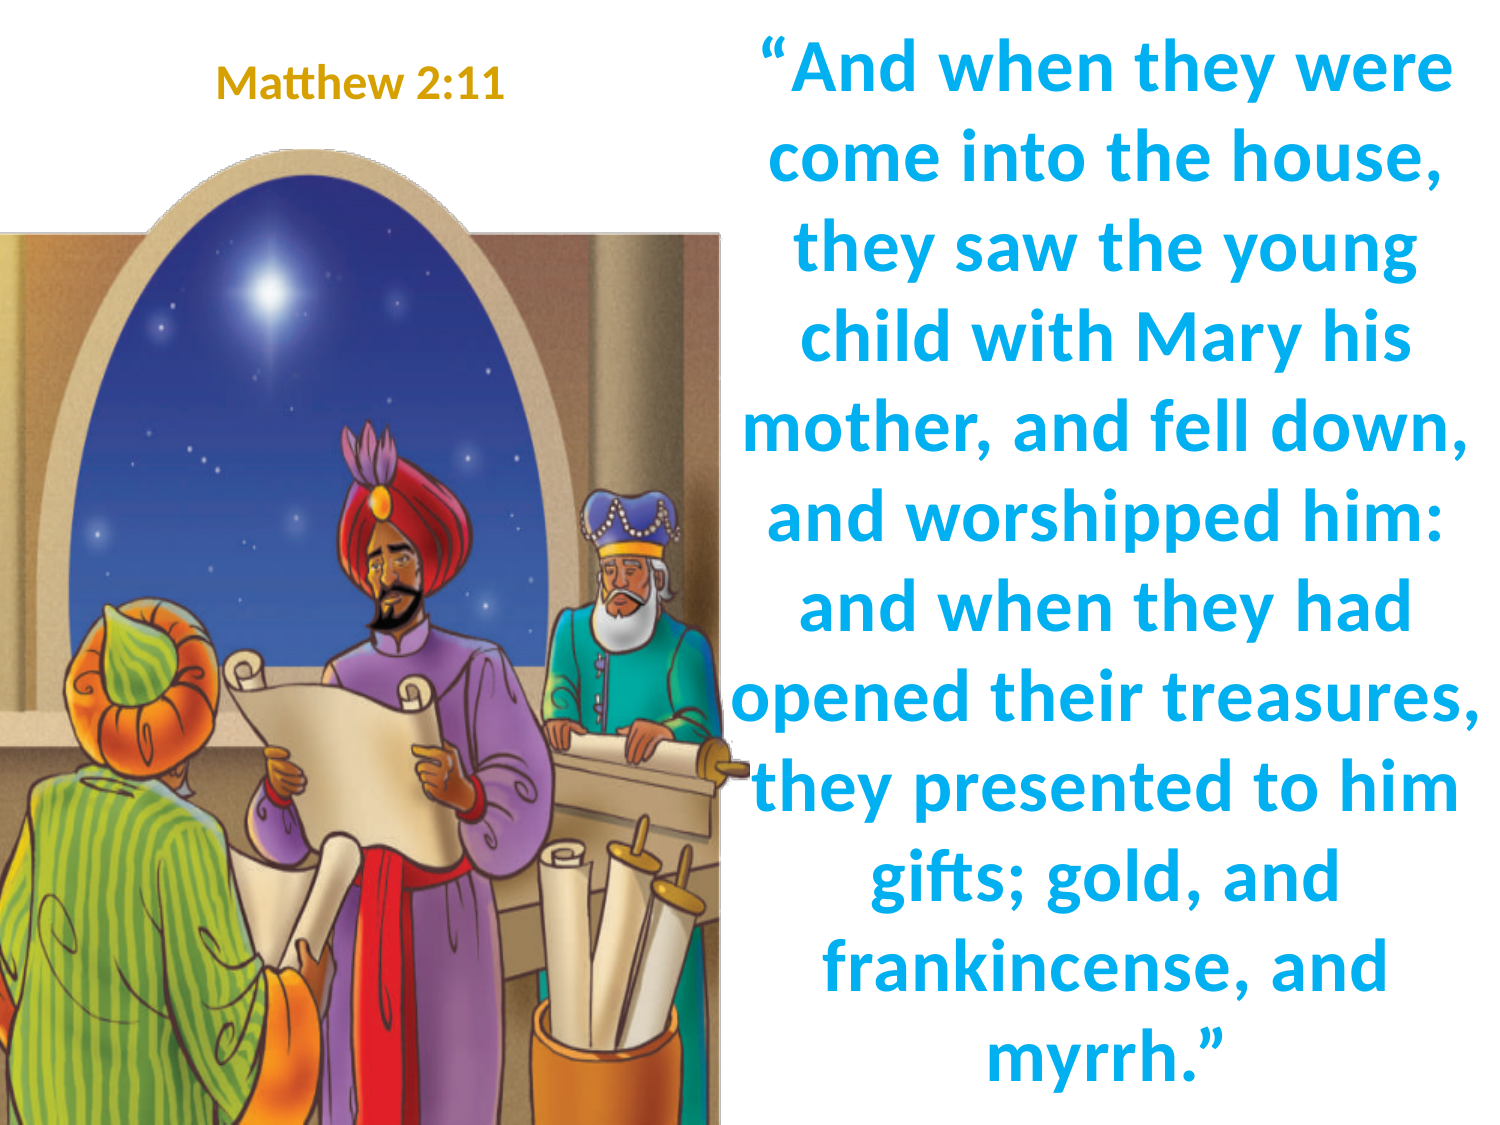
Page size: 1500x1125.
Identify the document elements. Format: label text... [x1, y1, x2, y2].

picture [0, 148, 751, 1125]
text_box Matthew 2:11 [200, 42, 521, 118]
text_box “And when they were come into the house, they saw the young child with Mary his mother, and fell down, and worshipped him: and when they had opened their treasures, they presented to him gifts; gold, and frankincense, and myrrh.” [714, 9, 1500, 1105]
picture [742, 692, 751, 714]
